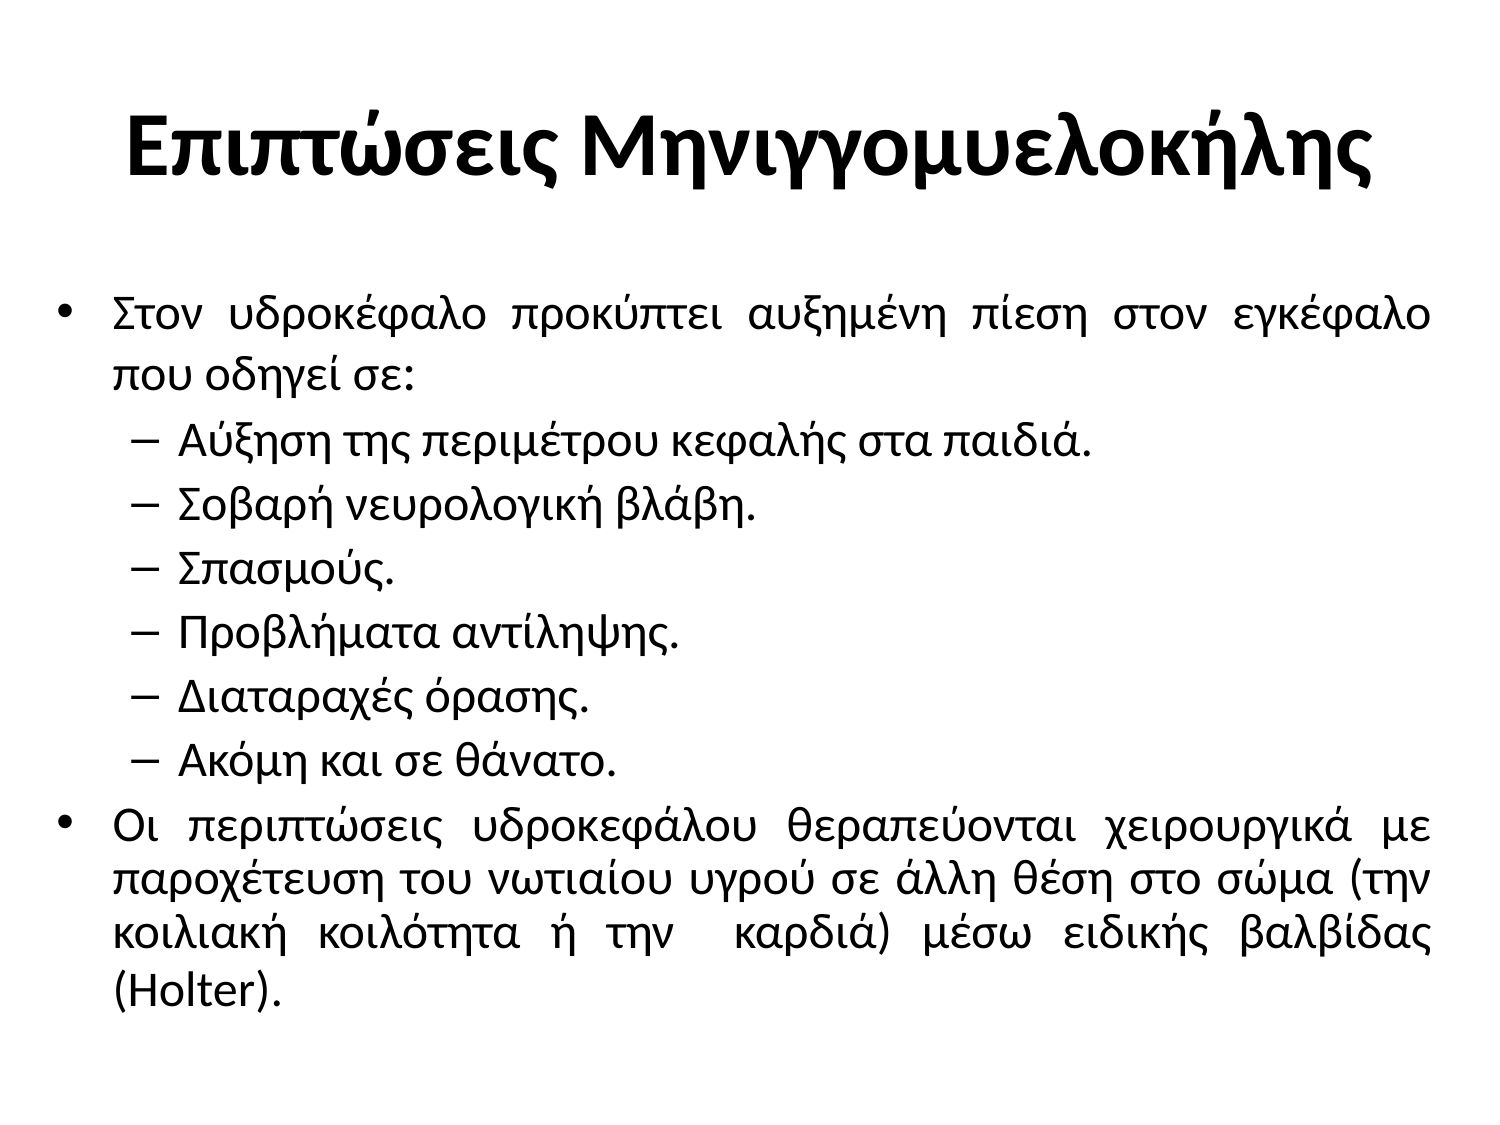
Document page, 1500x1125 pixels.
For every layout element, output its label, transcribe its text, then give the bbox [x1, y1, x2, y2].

list Στον υδροκέφαλο προκύπτει αυξημένη πίεση στον εγκέφαλο που οδηγεί σε: Αύξηση της περιμέτρου κεφαλής στα παιδιά. Σοβαρή νευρολογική βλάβη. Σπασμούς. Προβλήματα αντίληψης. Διαταραχές όρασης. Ακόμη και σε θάνατο. Οι περιπτώσεις υδροκεφάλου θεραπεύονται χειρουργικά με παροχέτευση του νωτιαίου υγρού σε άλλη θέση στο σώμα (την κοιλιακή κοιλότητα ή την καρδιά) μέσω ειδικής βαλβίδας (Holter). [41, 278, 1447, 1071]
title Επιπτώσεις Μηνιγγομυελοκήλης [75, 45, 1425, 233]
